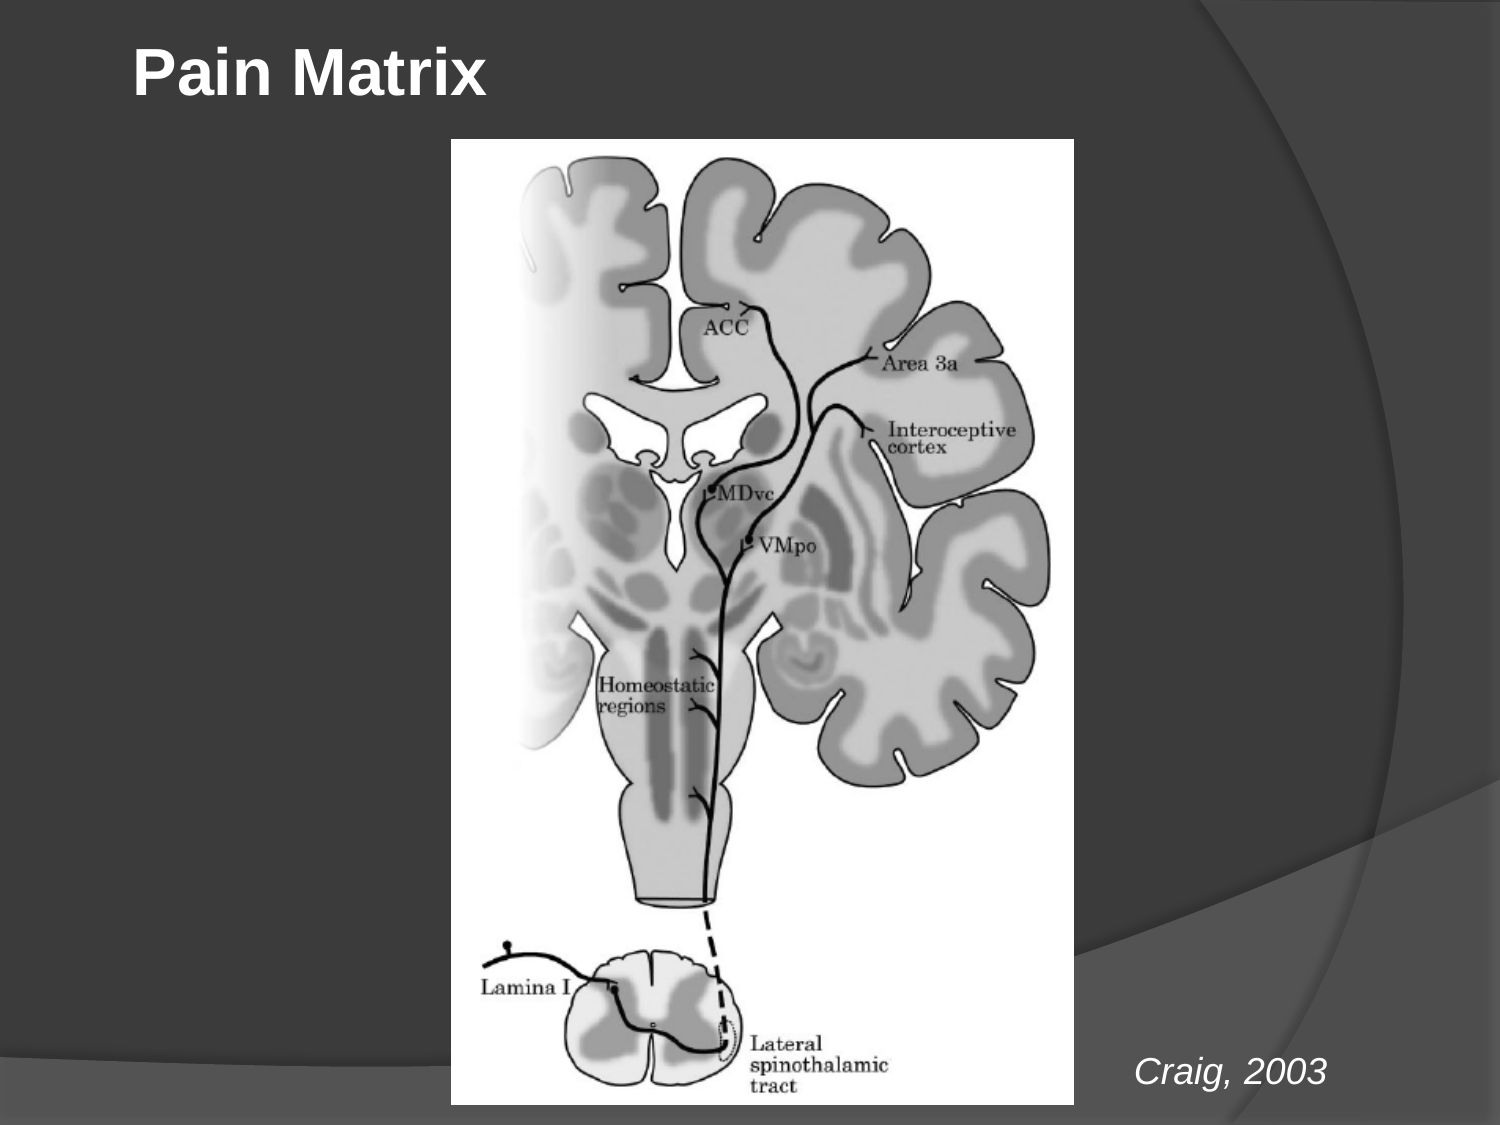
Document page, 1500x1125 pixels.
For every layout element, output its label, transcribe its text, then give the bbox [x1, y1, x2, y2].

text_box Craig, 2003 [1119, 1039, 1343, 1100]
picture [450, 139, 1075, 1106]
title Pain Matrix [125, 0, 1400, 163]
